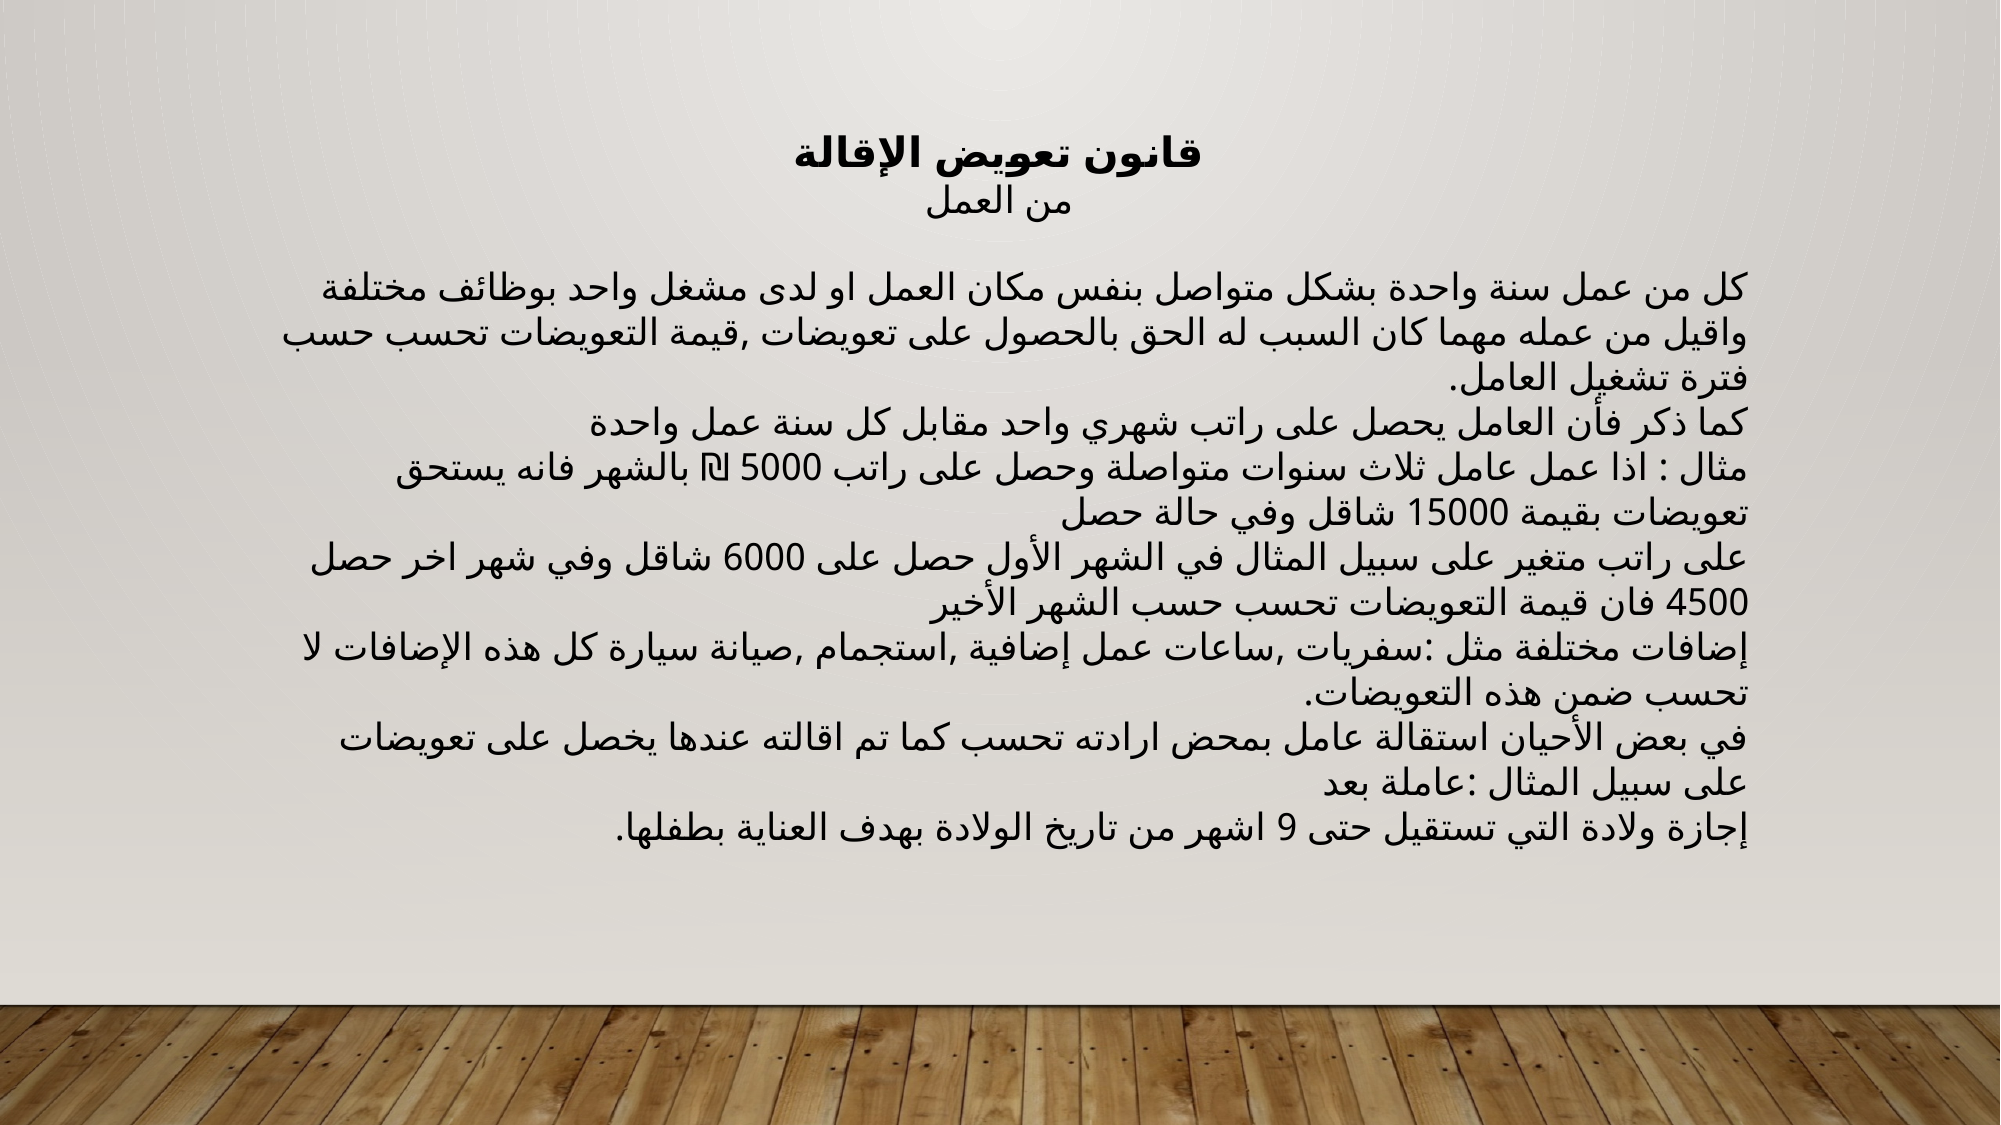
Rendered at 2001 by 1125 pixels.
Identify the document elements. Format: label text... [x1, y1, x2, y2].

picture [0, 1005, 2000, 1125]
text_box قانون تعويض الإقالة من العمل [670, 118, 1328, 229]
text_box كل من عمل سنة واحدة بشكل متواصل بنفس مكان العمل او لدى مشغل واحد بوظائف مختلفة واقيل من عمله مهما كان السبب له الحق بالحصول على تعويضات ,قيمة التعويضات تحسب حسب فترة تشغيل العامل. كما ذكر فأن العامل يحصل على راتب شهري واحد مقابل كل سنة عمل واحدة مثال : اذا عمل عامل ثلاث سنوات متواصلة وحصل على راتب 5000 ₪ بالشهر فانه يستحق تعويضات بقيمة 15000 شاقل وفي حالة حصل على راتب متغير على سبيل المثال في الشهر الأول حصل على 6000 شاقل وفي شهر اخر حصل 4500 فان قيمة التعويضات تحسب حسب الشهر الأخير إضافات مختلفة مثل :سفريات ,ساعات عمل إضافية ,استجمام ,صيانة سيارة كل هذه الإضافات لا تحسب ضمن هذه التعويضات. في بعض الأحيان استقالة عامل بمحض ارادته تحسب كما تم اقالته عندها يخصل على تعويضات على سبيل المثال :عاملة بعد إجازة ولادة التي تستقيل حتى 9 اشهر من تاريخ الولادة بهدف العناية بطفلها. [264, 255, 1764, 901]
